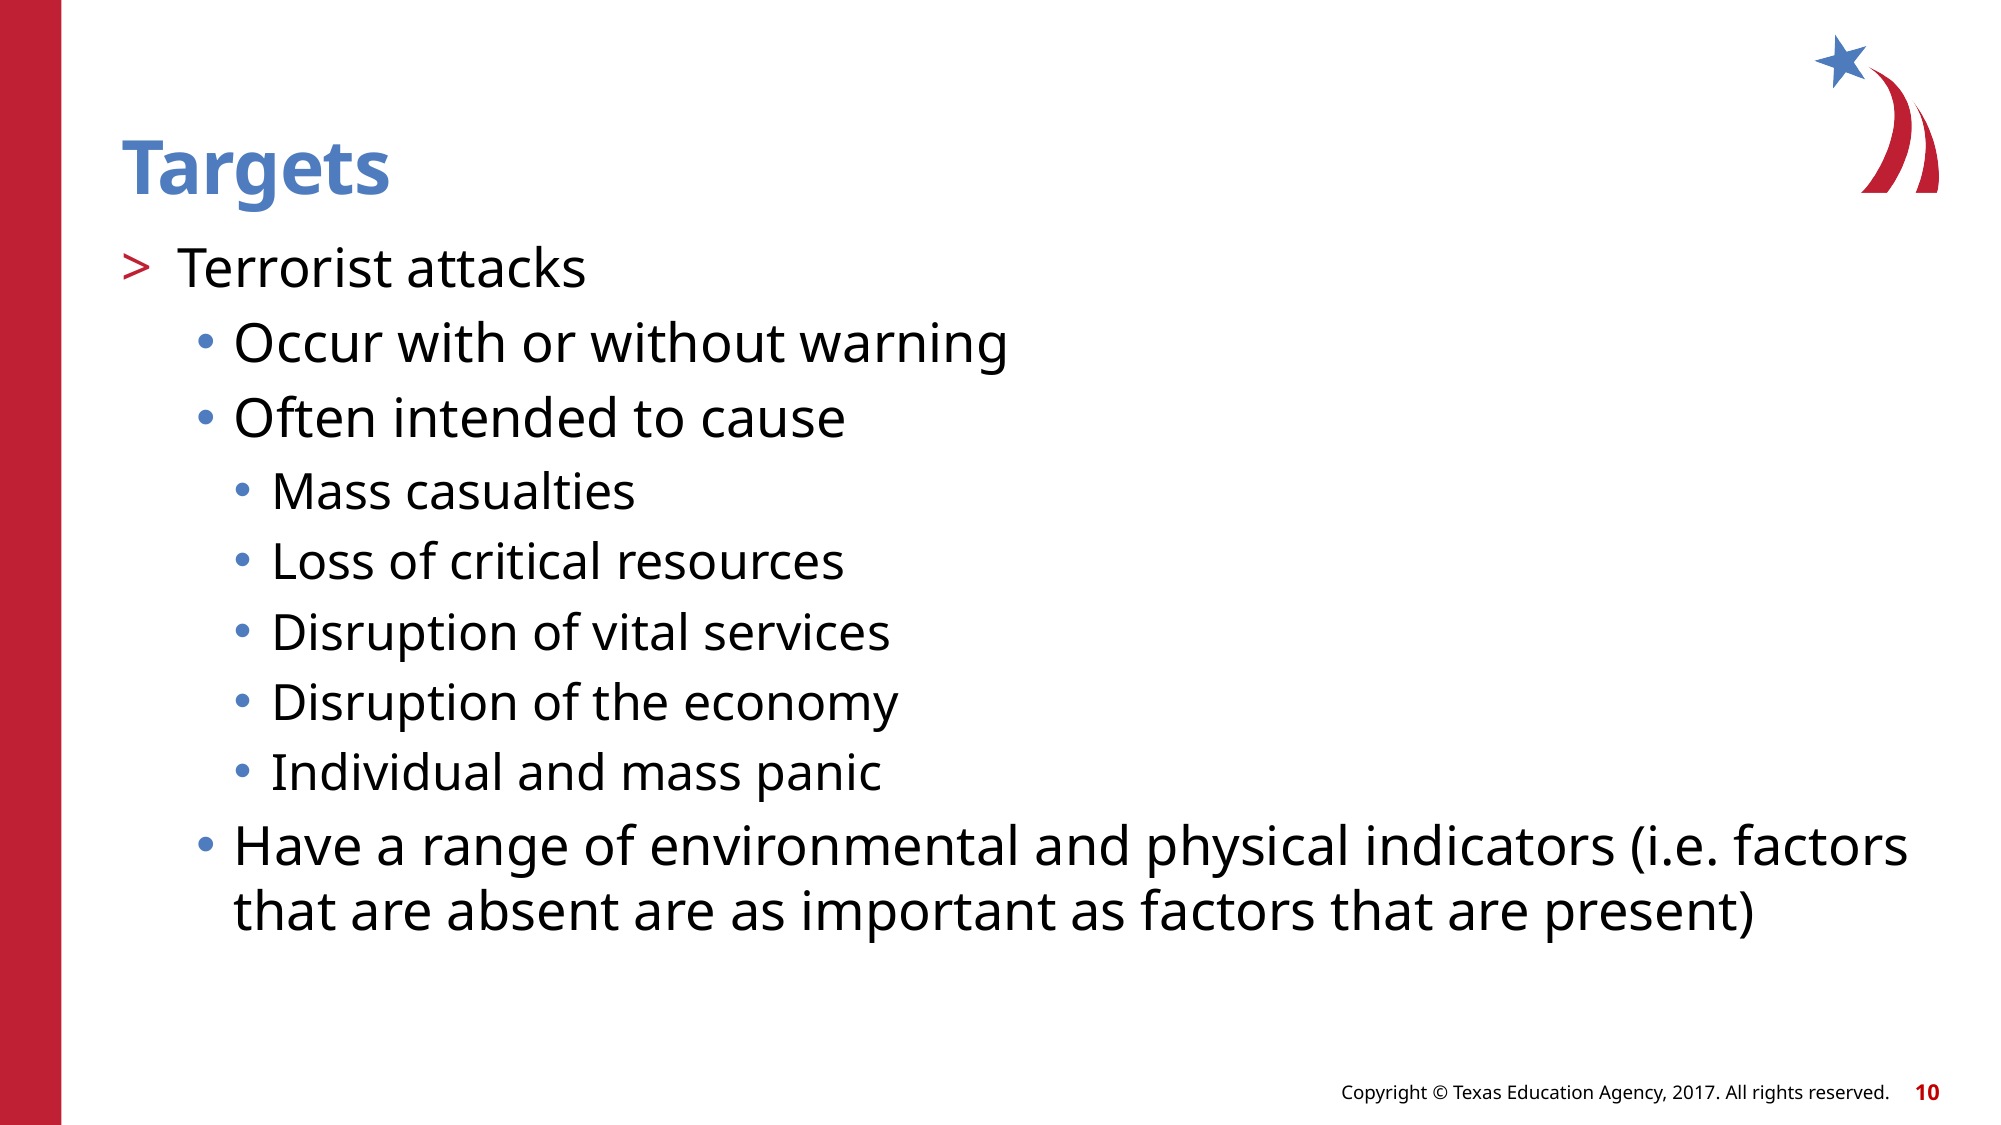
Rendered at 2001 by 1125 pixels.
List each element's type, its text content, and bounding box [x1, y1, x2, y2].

list Terrorist attacks Occur with or without warning Often intended to cause Mass casualties Loss of critical resources Disruption of vital services Disruption of the economy Individual and mass panic Have a range of environmental and physical indicators (i.e. factors that are absent are as important as factors that are present) [121, 233, 1936, 1010]
picture [1814, 34, 1939, 193]
title Targets [121, 66, 1772, 211]
